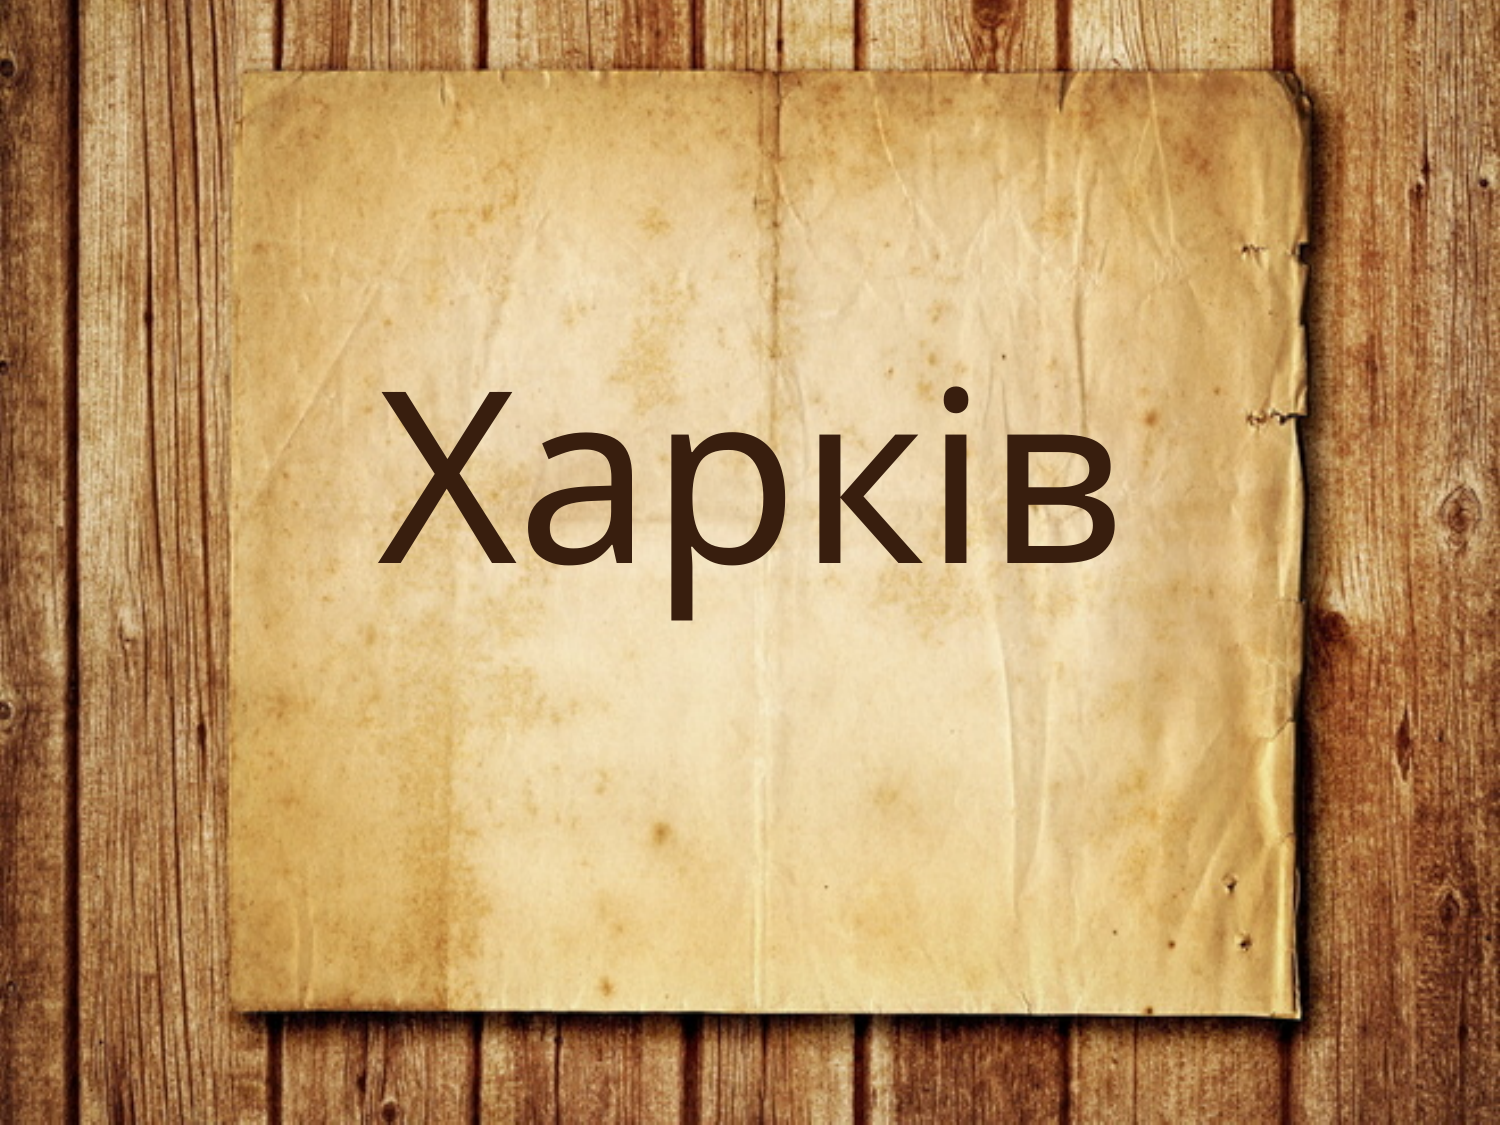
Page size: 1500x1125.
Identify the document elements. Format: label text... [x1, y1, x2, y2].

picture [0, 0, 1500, 1125]
title Харків [76, 373, 1427, 561]
